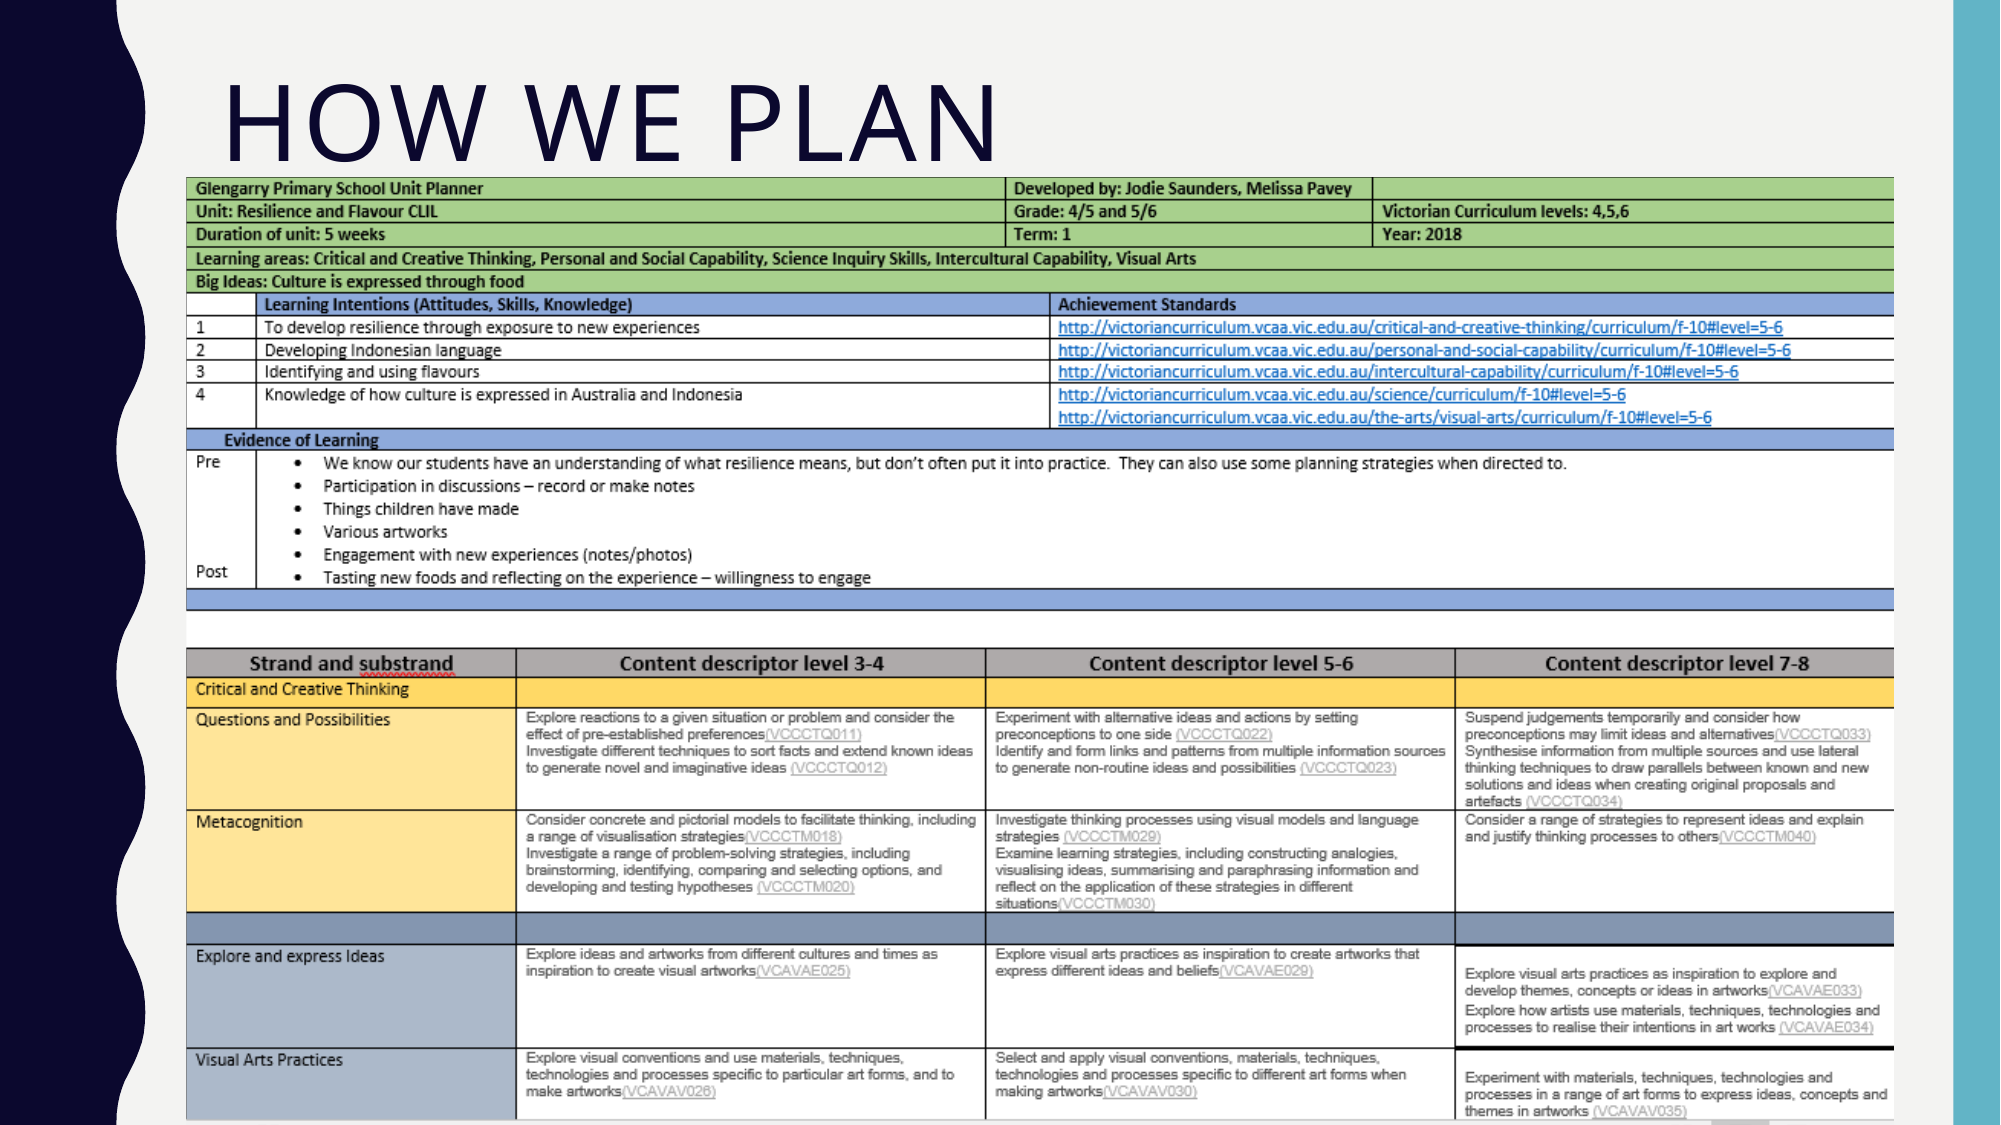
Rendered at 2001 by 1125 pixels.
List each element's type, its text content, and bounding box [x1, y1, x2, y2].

picture [186, 177, 1894, 1125]
title How we plan [205, 62, 1875, 177]
